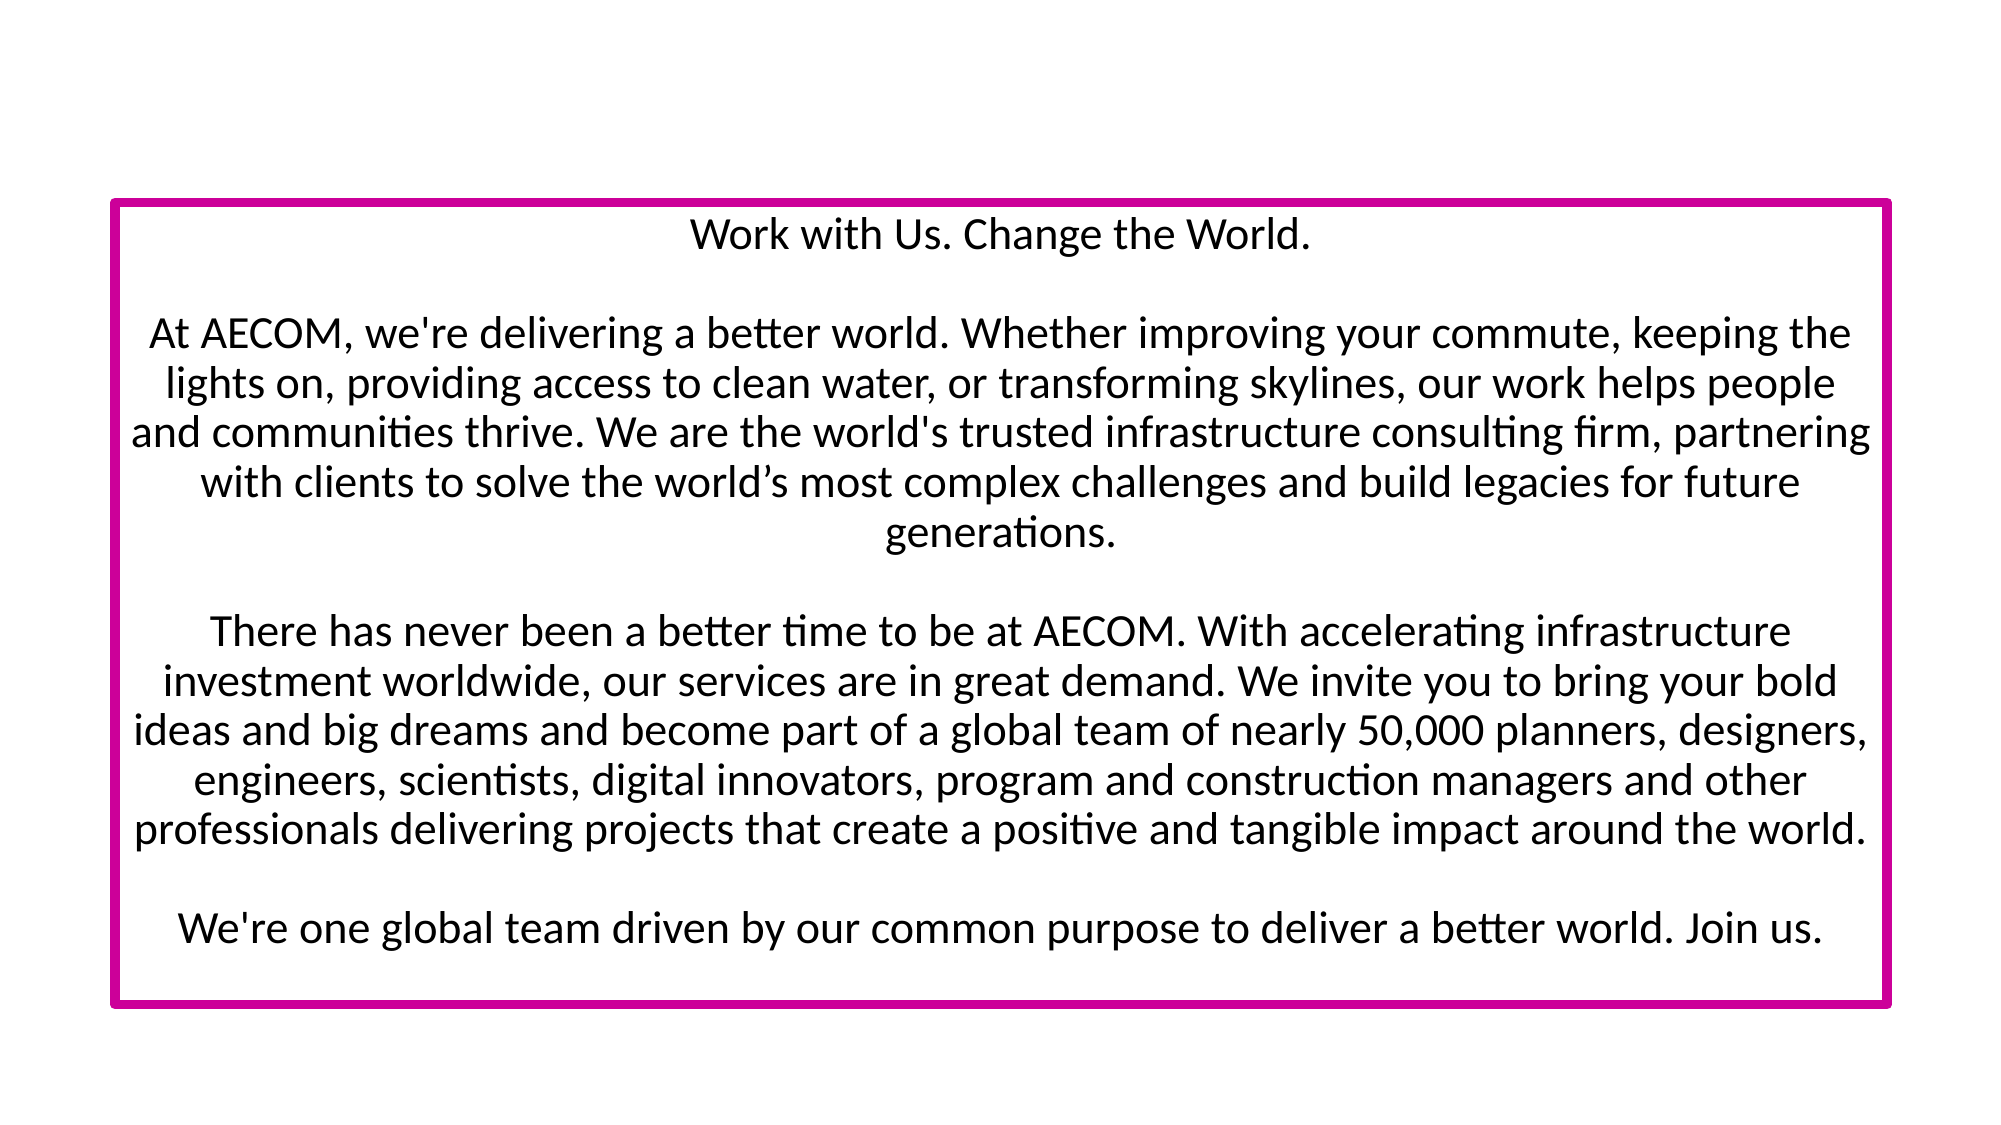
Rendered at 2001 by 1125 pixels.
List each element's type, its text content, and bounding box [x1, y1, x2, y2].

subtitle Work with Us. Change the World. At AECOM, we're delivering a better world. Whether improving your commute, keeping the lights on, providing access to clean water, or transforming skylines, our work helps people and communities thrive. We are the world's trusted infrastructure consulting firm, partnering with clients to solve the world’s most complex challenges and build legacies for future generations. There has never been a better time to be at AECOM. With accelerating infrastructure investment worldwide, our services are in great demand. We invite you to bring your bold ideas and big dreams and become part of a global team of nearly 50,000 planners, designers, engineers, scientists, digital innovators, program and construction managers and other professionals delivering projects that create a positive and tangible impact around the world. We're one global team driven by our common purpose to deliver a better world. Join us. [115, 202, 1888, 1005]
